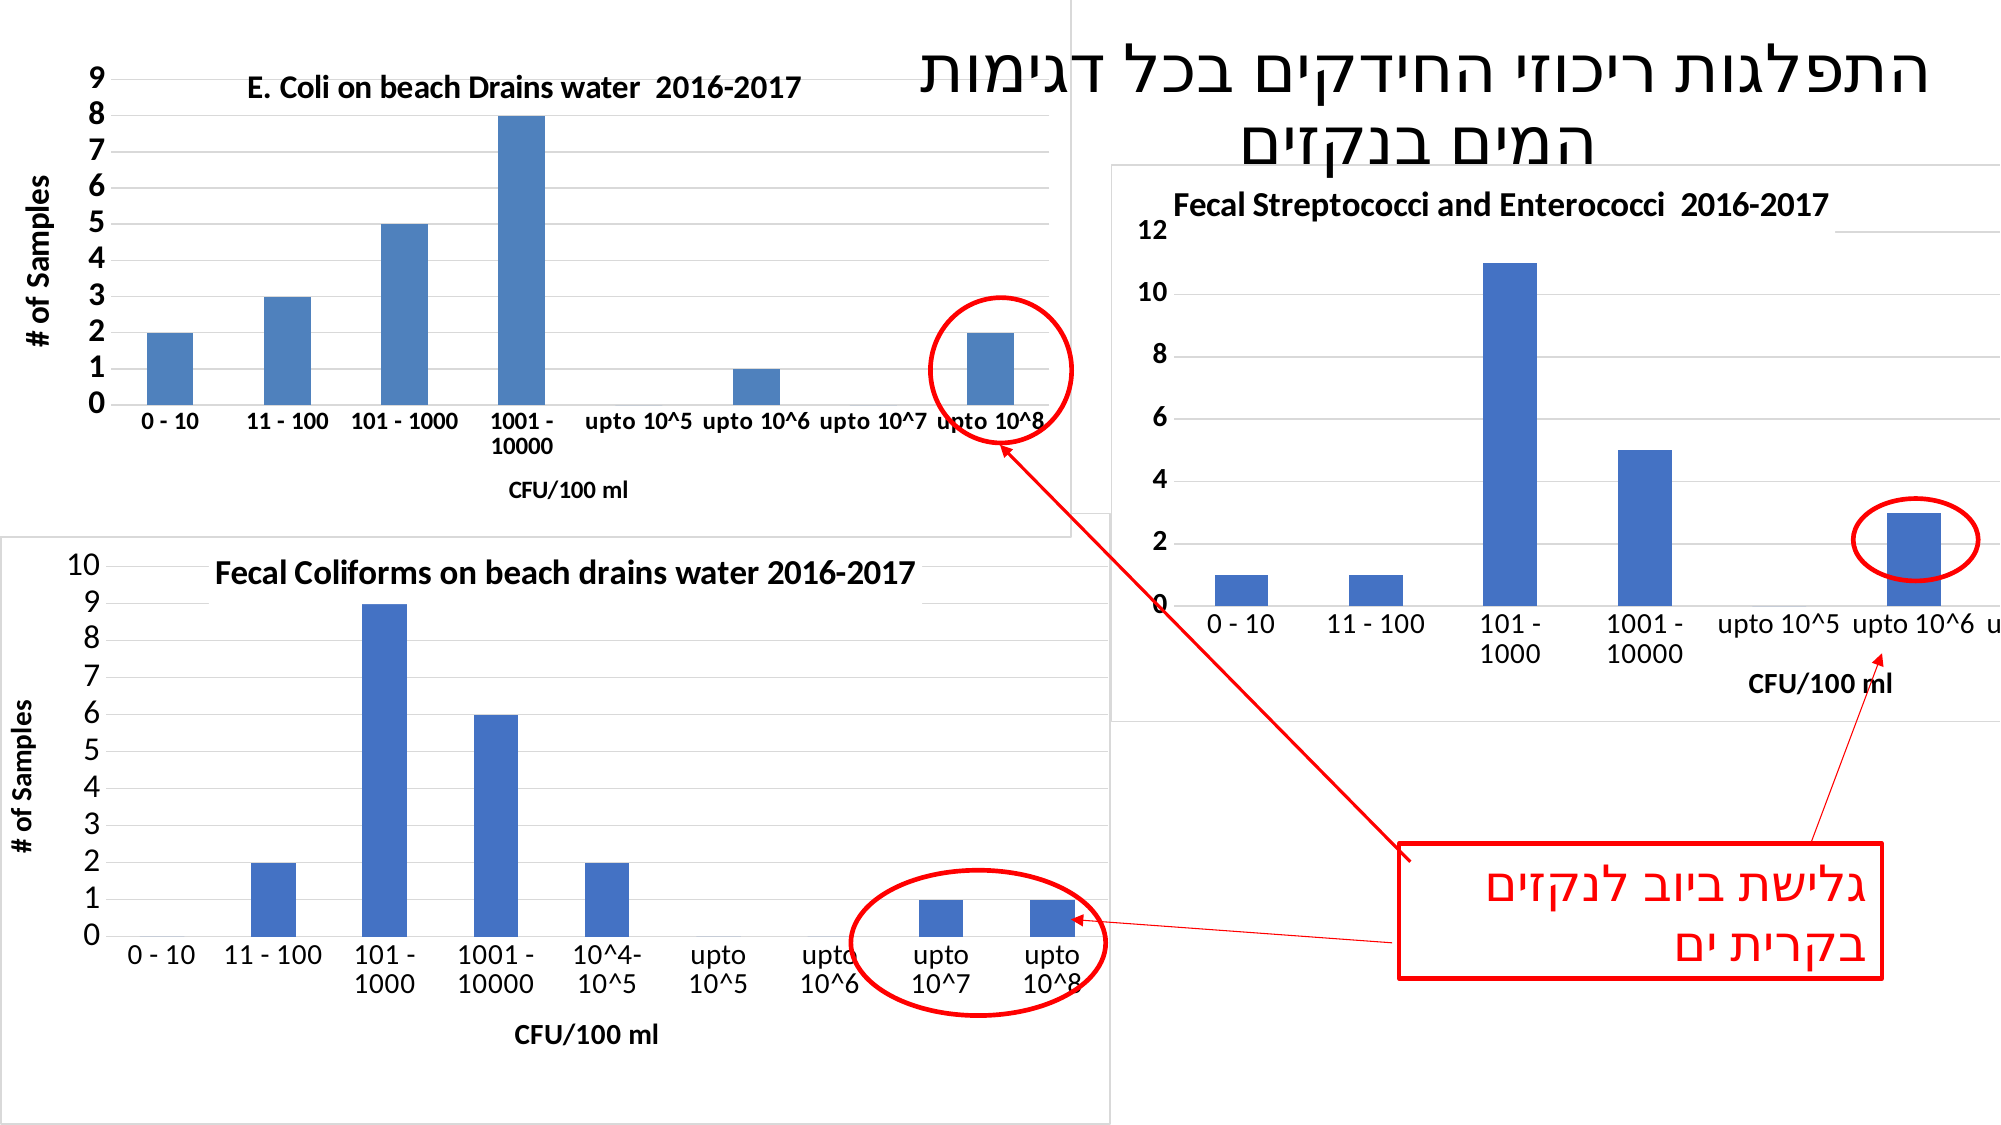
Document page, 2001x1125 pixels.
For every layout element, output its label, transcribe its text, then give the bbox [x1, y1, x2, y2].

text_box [1810, 653, 1882, 844]
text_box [1070, 919, 1392, 943]
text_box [999, 444, 1411, 862]
chart [1110, 164, 2000, 723]
text_box גלישת ביוב לנקזים בקרית ים [1399, 843, 1882, 979]
title התפלגות ריכוזי החידקים בכל דגימות המים בנקזים [1072, 0, 2000, 216]
chart [0, 0, 1111, 1125]
